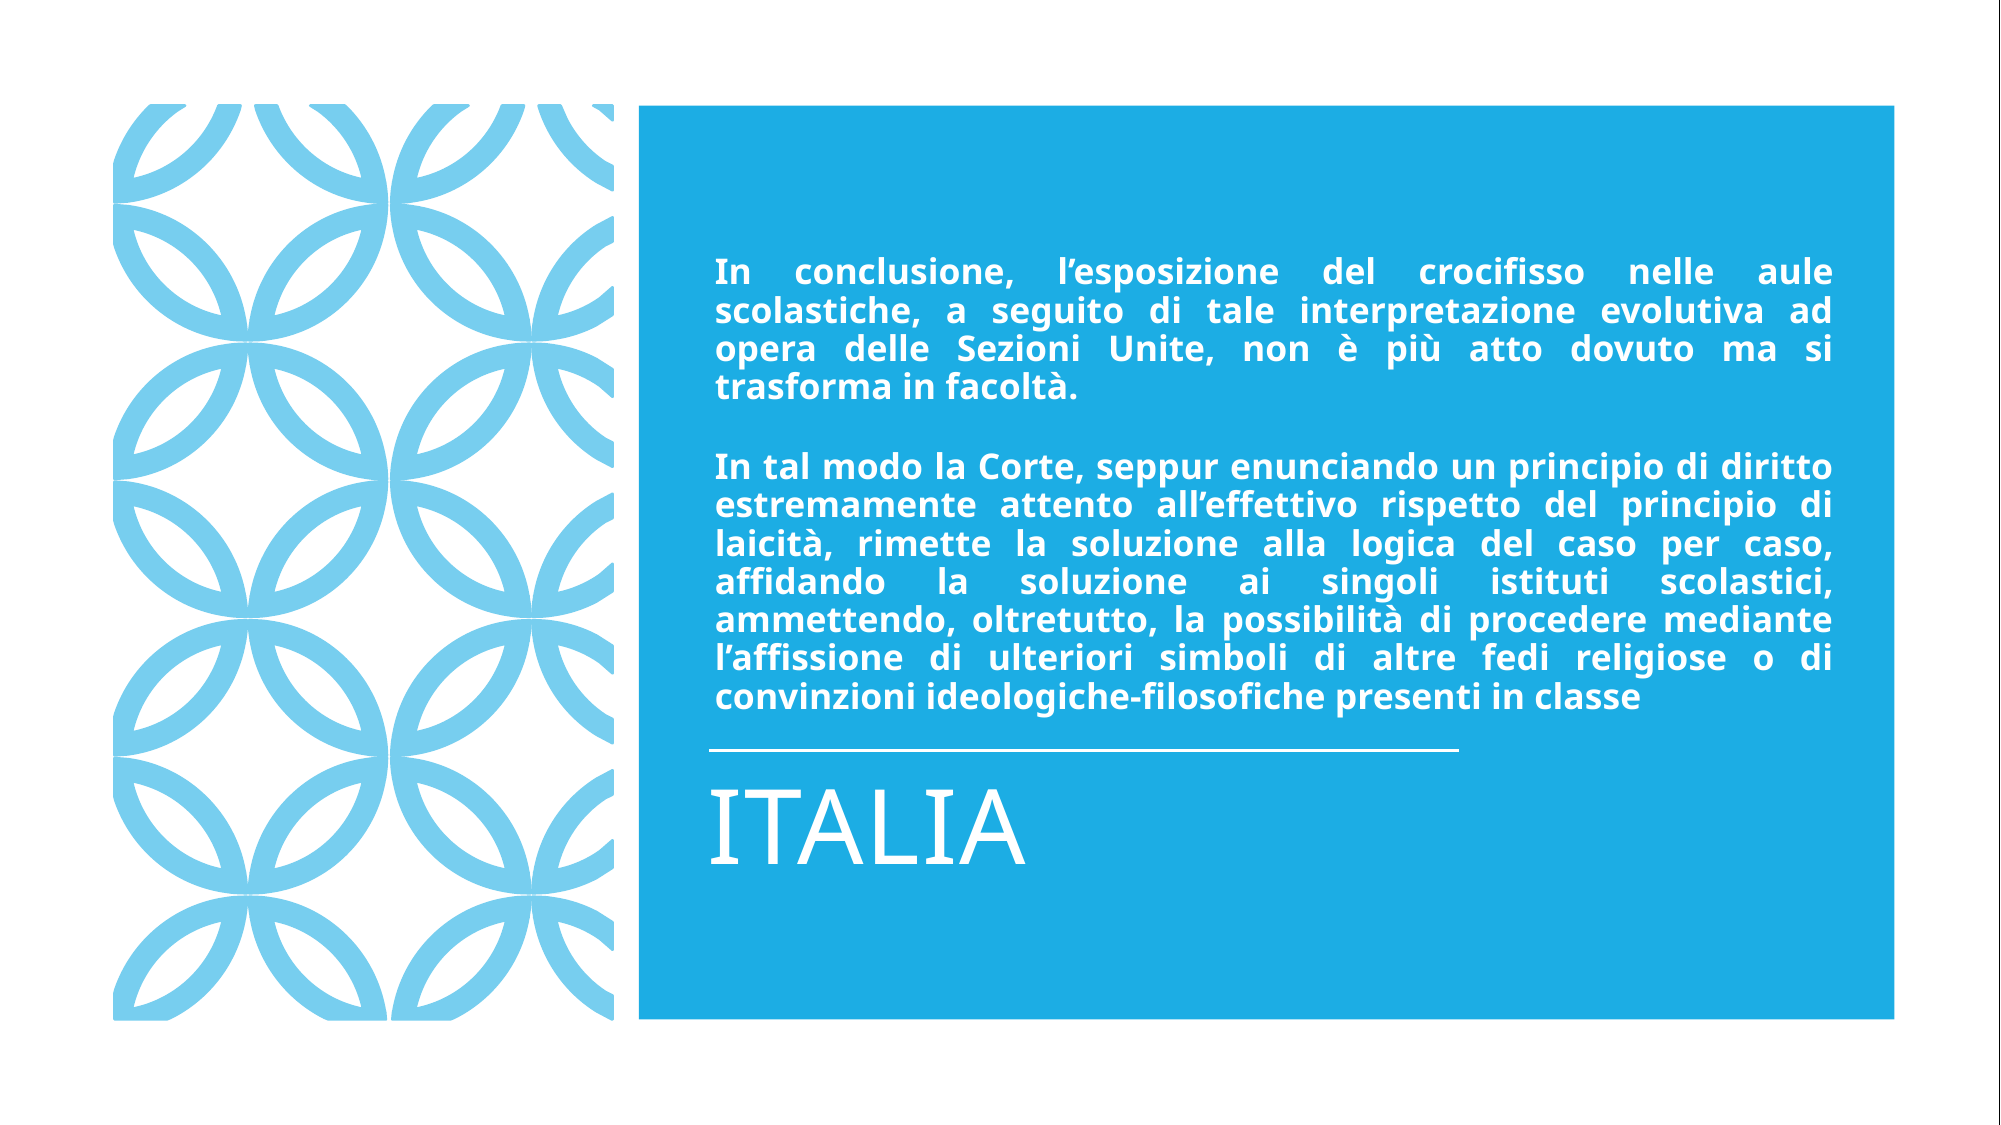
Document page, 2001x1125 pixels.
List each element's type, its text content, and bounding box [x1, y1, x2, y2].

text_box [0, 0, 2000, 1125]
list In conclusione, l’esposizione del crocifisso nelle aule scolastiche, a seguito di tale interpretazione evolutiva ad opera delle Sezioni Unite, non è più atto dovuto ma si trasforma in facoltà. In tal modo la Corte, seppur enunciando un principio di diritto estremamente attento all’effettivo rispetto del principio di laicità, rimette la soluzione alla logica del caso per caso, affidando la soluzione ai singoli istituti scolastici, ammettendo, oltretutto, la possibilità di procedere mediante l’affissione di ulteriori simboli di altre fedi religiose o di convinzioni ideologiche-filosofiche presenti in classe [692, 158, 1842, 725]
text_box [638, 104, 1896, 1021]
text_box [113, 104, 614, 1021]
title ITALIA [692, 776, 1842, 982]
